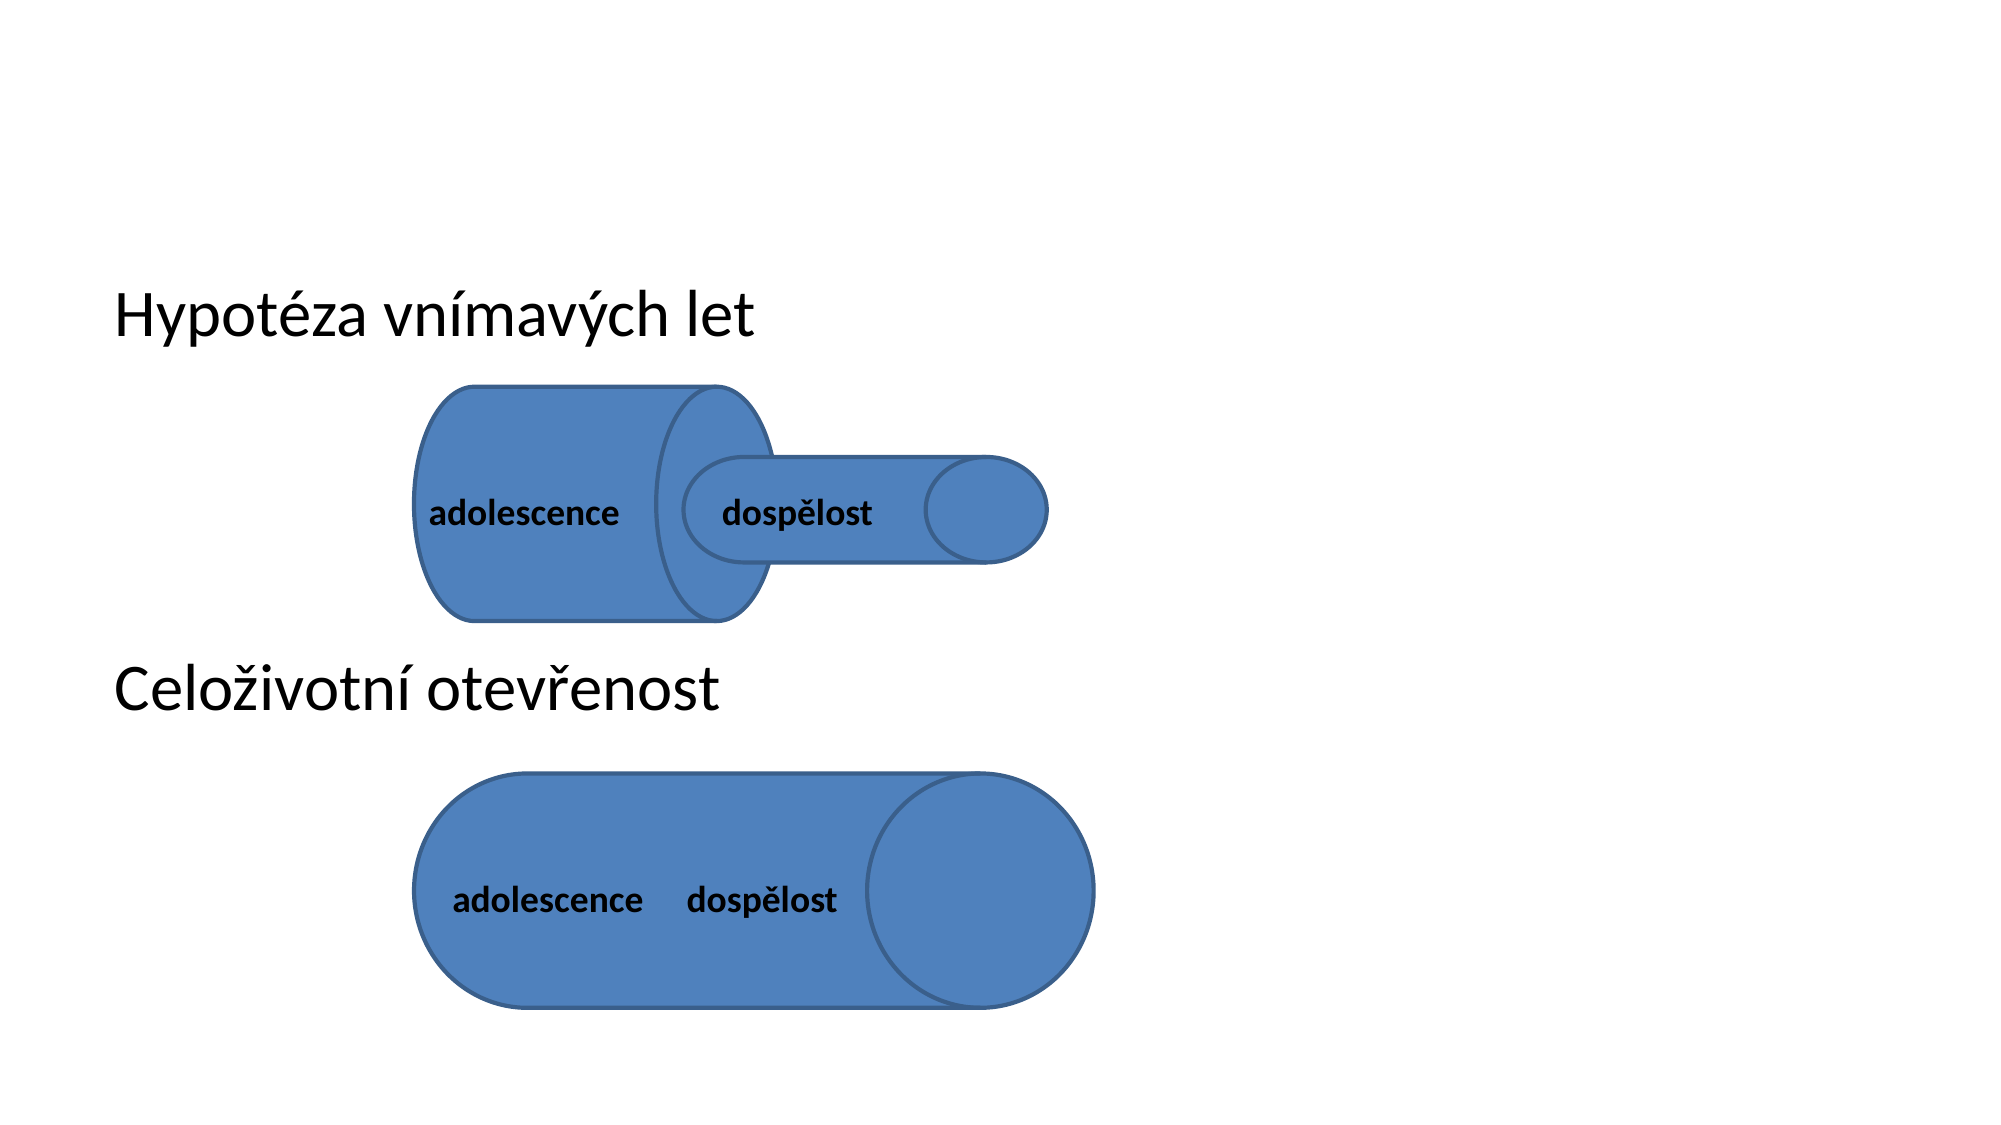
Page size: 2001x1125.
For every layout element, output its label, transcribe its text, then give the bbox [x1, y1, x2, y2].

text_box dospělost [707, 480, 942, 541]
text_box adolescence [414, 480, 649, 541]
text_box adolescence [437, 867, 671, 927]
text_box [681, 454, 1049, 565]
text_box [411, 384, 774, 624]
text_box [411, 771, 1096, 1010]
list Hypotéza vnímavých let Celoživotní otevřenost [99, 262, 1900, 1005]
text_box dospělost [671, 867, 907, 927]
